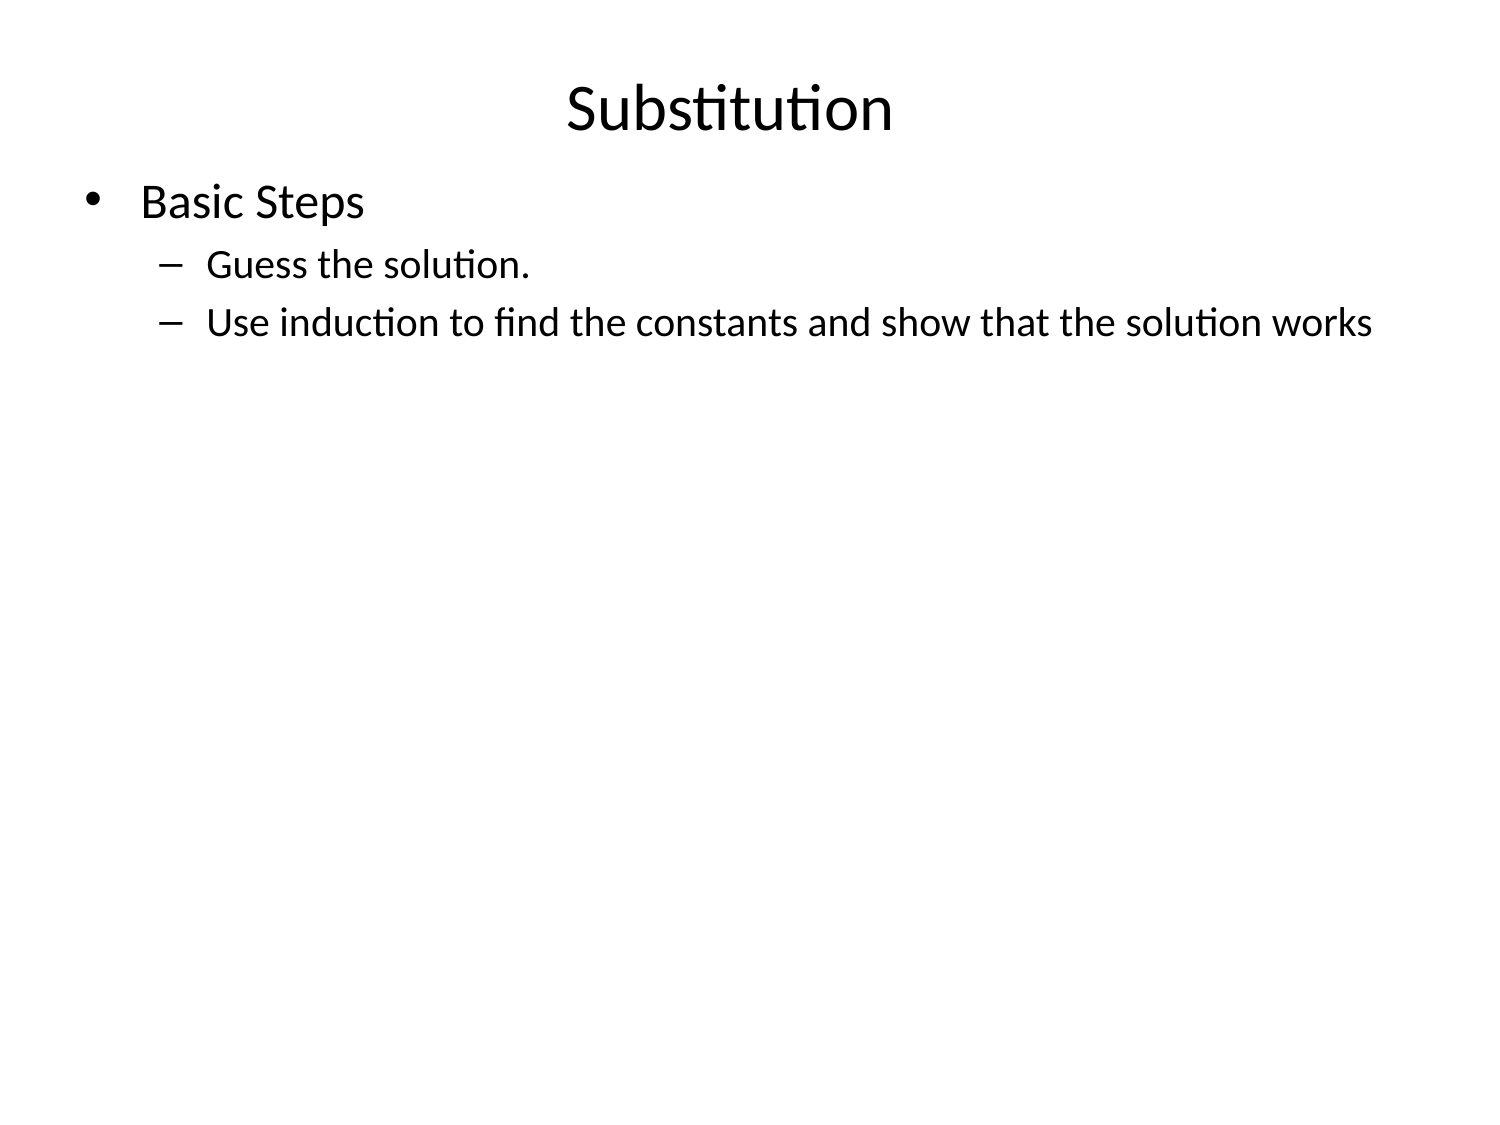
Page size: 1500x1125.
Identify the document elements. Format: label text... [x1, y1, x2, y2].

list Basic Steps Guess the solution. Use induction to find the constants and show that the solution works [69, 160, 1444, 1024]
title Substitution [93, 47, 1369, 160]
